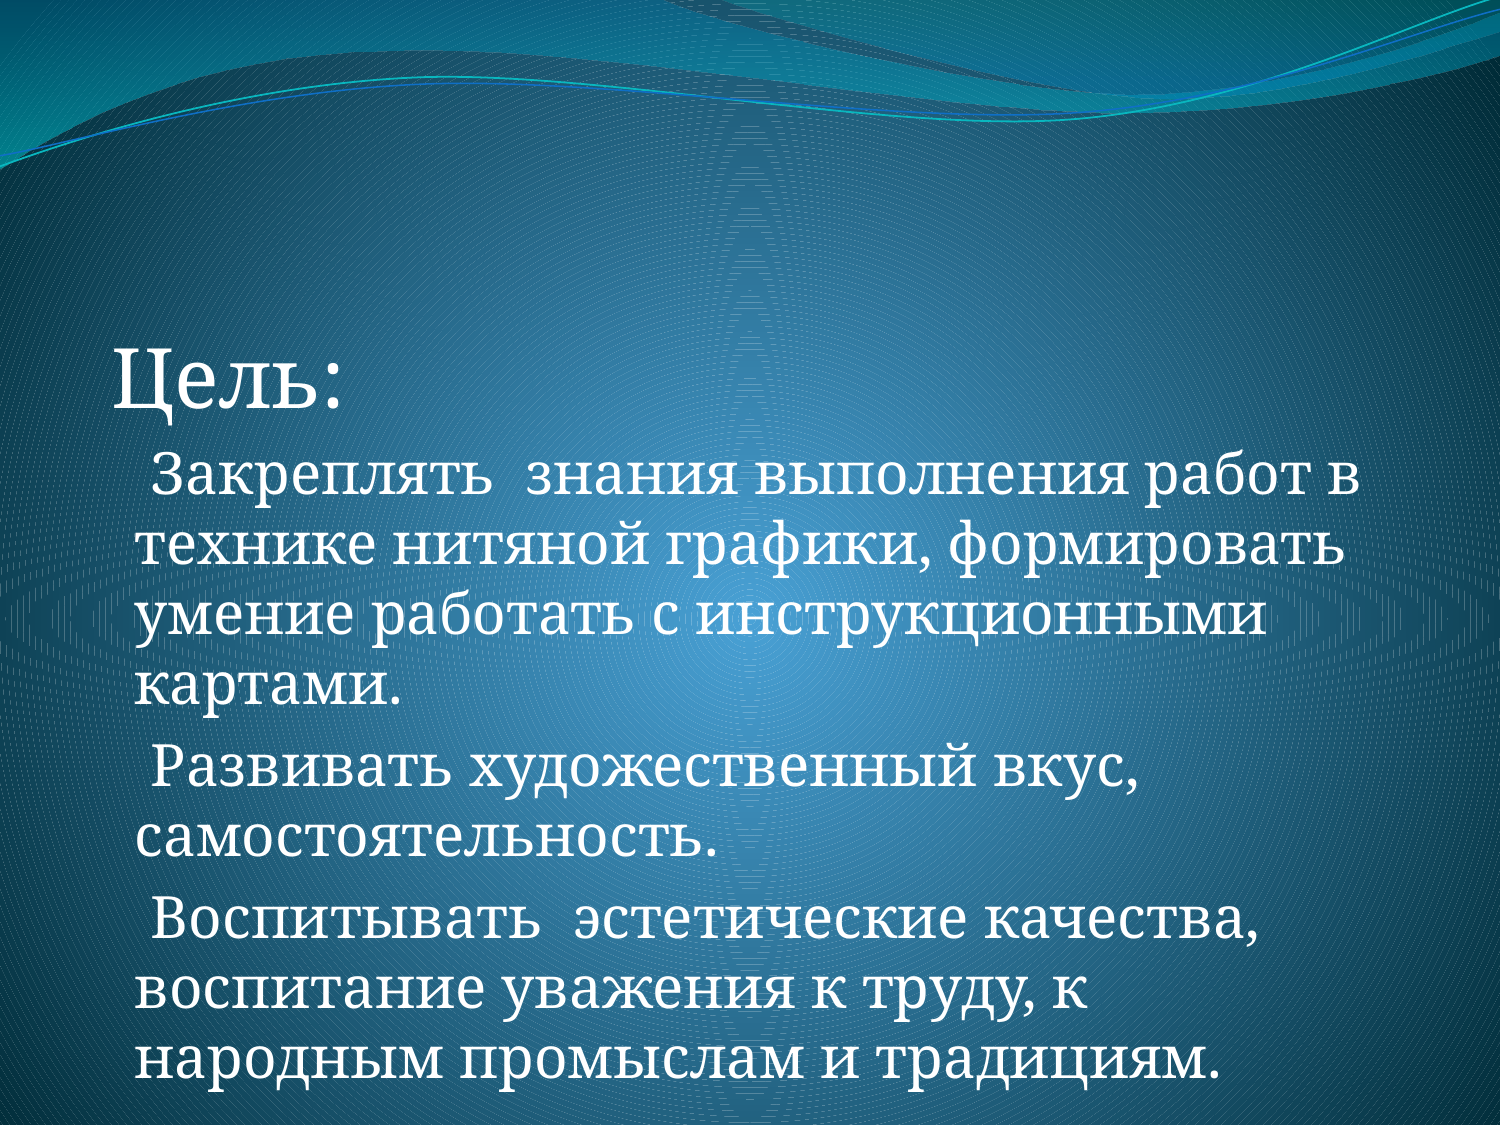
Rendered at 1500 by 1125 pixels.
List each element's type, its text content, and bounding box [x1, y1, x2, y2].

list Цель: Закреплять знания выполнения работ в технике нитяной графики, формировать умение работать с инструкционными картами. Развивать художественный вкус, самостоятельность. Воспитывать эстетические качества, воспитание уважения к труду, к народным промыслам и традициям. [75, 317, 1425, 1038]
